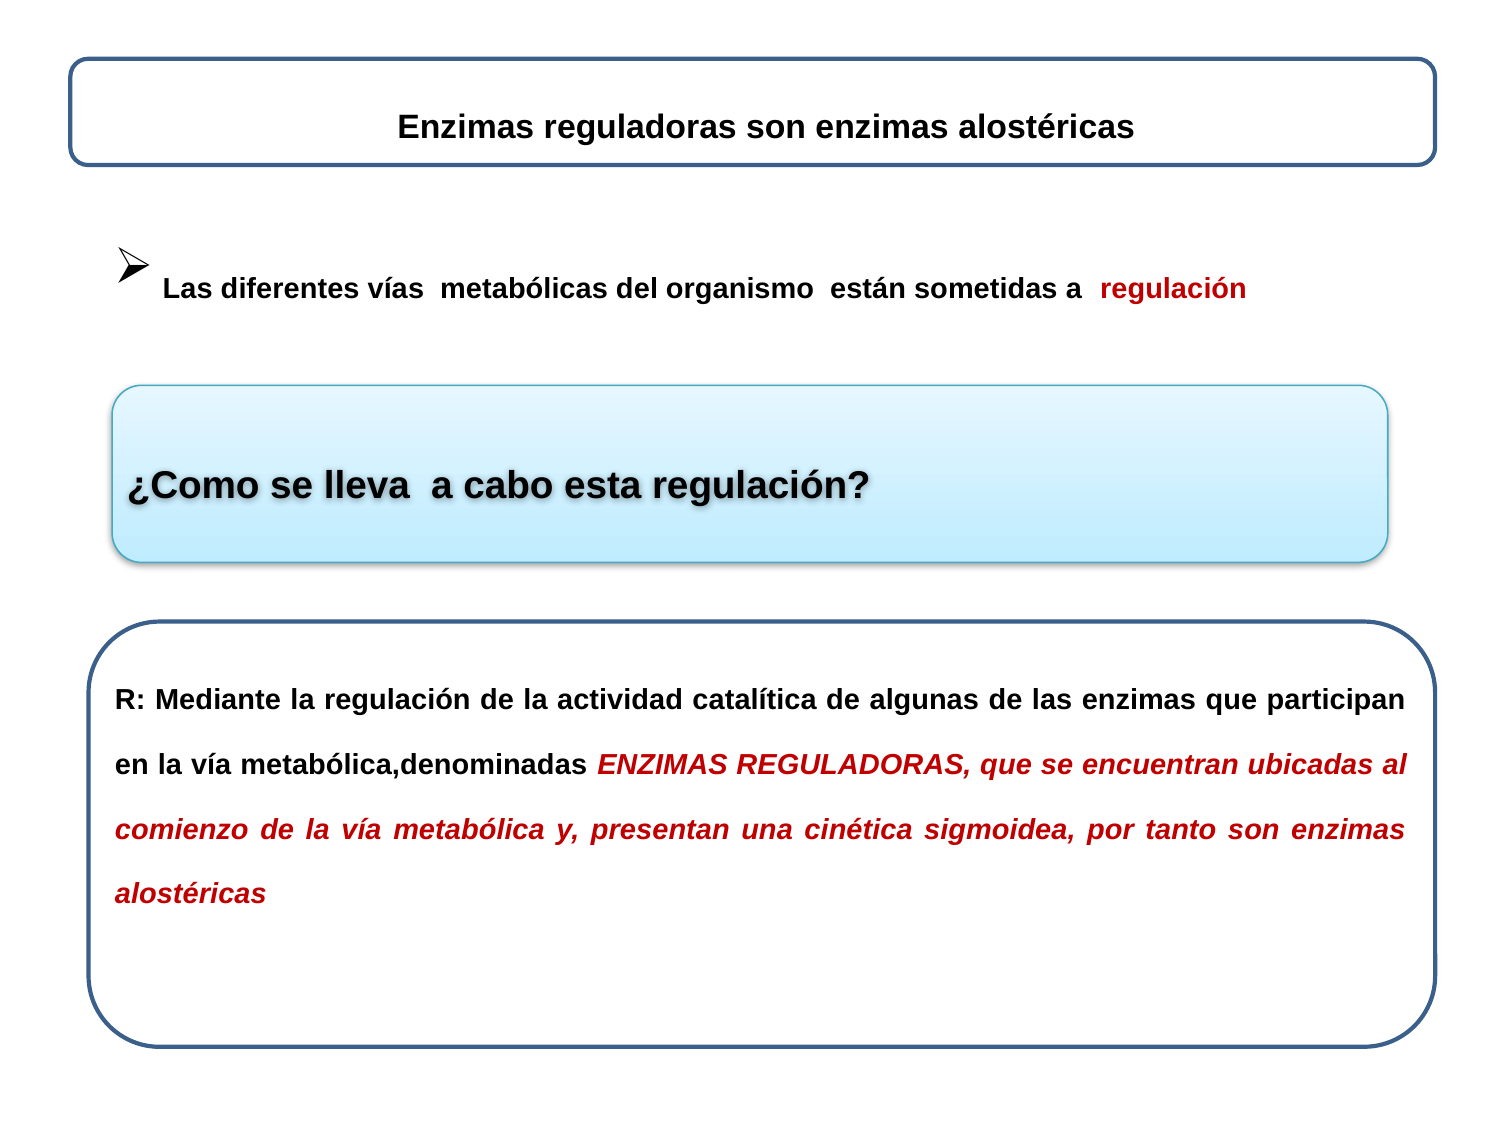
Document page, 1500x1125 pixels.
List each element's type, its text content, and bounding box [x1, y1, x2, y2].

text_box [111, 385, 1389, 563]
text_box Las diferentes vías metabólicas del organismo están sometidas a regulación [100, 231, 1388, 312]
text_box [88, 621, 1436, 1048]
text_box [70, 58, 1436, 166]
